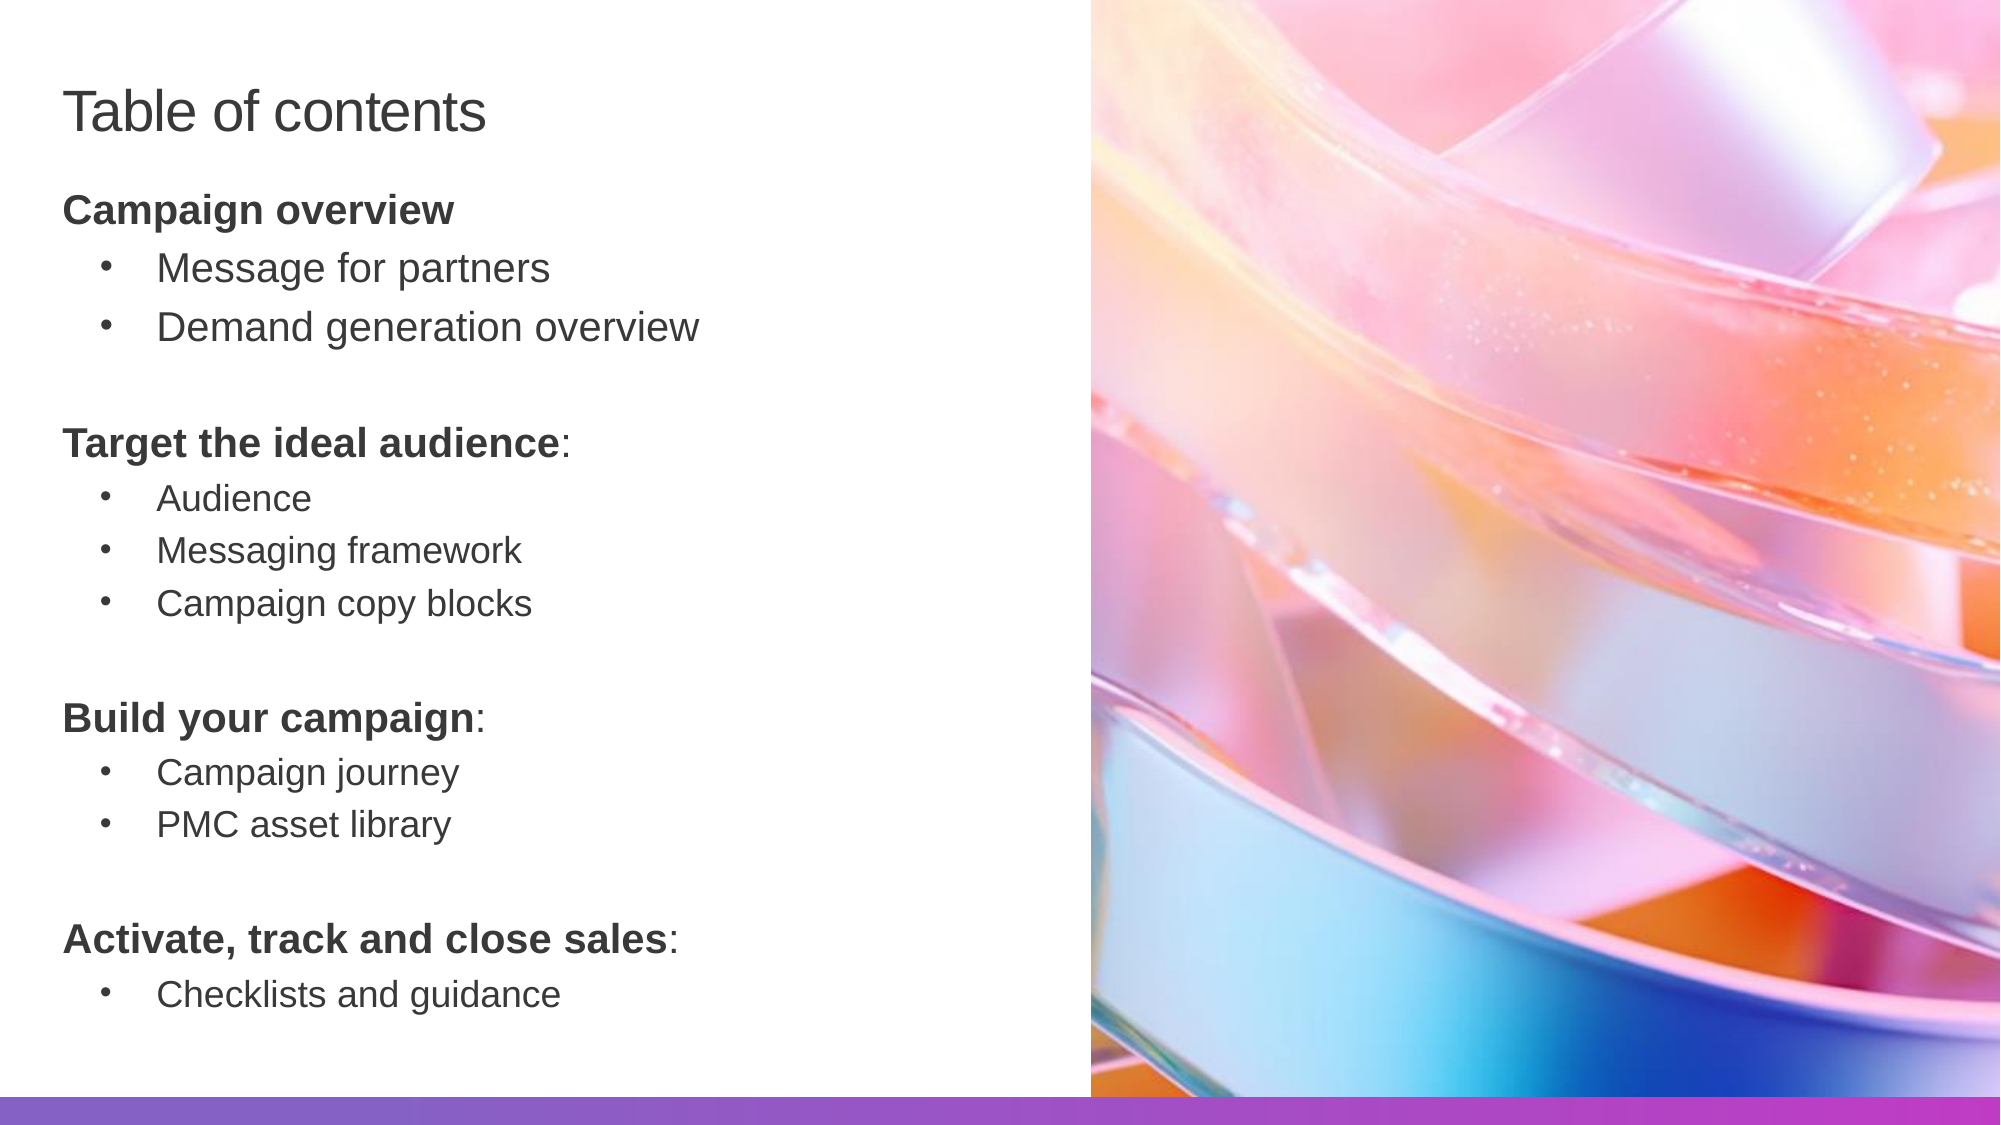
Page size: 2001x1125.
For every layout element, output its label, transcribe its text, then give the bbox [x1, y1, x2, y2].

title Table of contents [62, 73, 1870, 144]
picture [1091, 0, 2000, 1098]
list Campaign overview Message for partners Demand generation overview Target the ideal audience: Audience Messaging framework Campaign copy blocks Build your campaign: Campaign journey PMC asset library Activate, track and close sales: Checklists and guidance [62, 182, 1870, 391]
